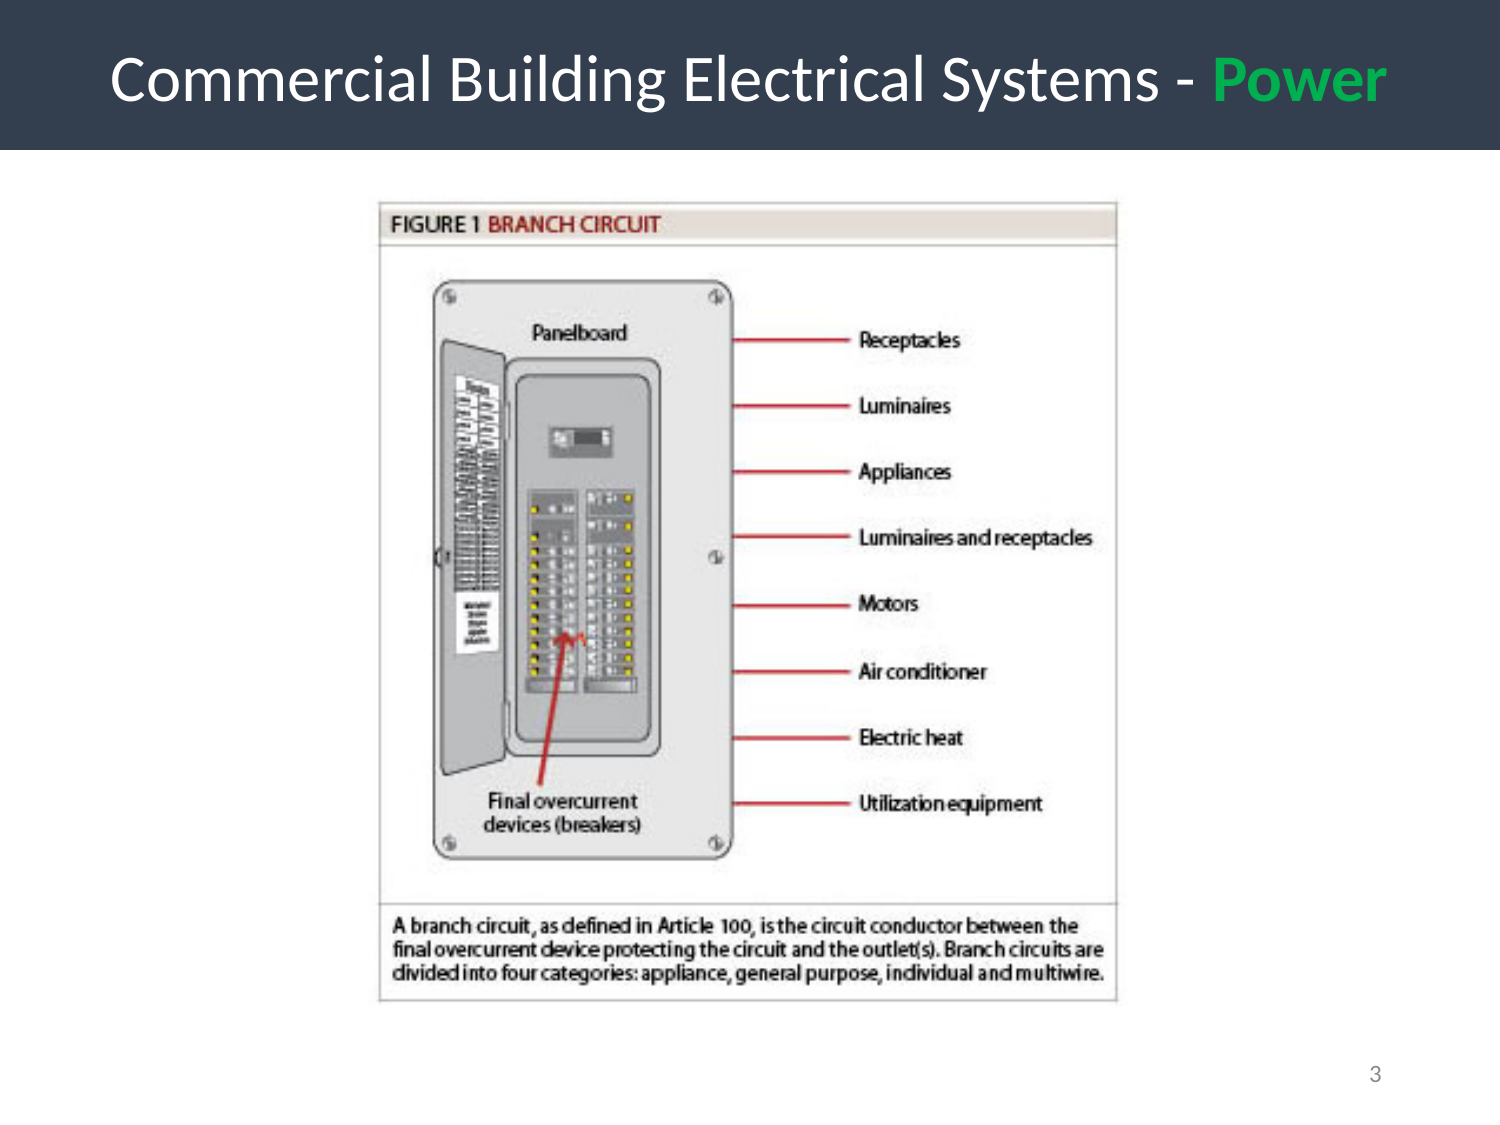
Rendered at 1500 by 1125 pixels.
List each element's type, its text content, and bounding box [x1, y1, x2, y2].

slide_number 3 [1059, 1042, 1397, 1103]
picture [337, 179, 1163, 1014]
text_box Commercial Building Electrical Systems - Power [0, 0, 1500, 150]
